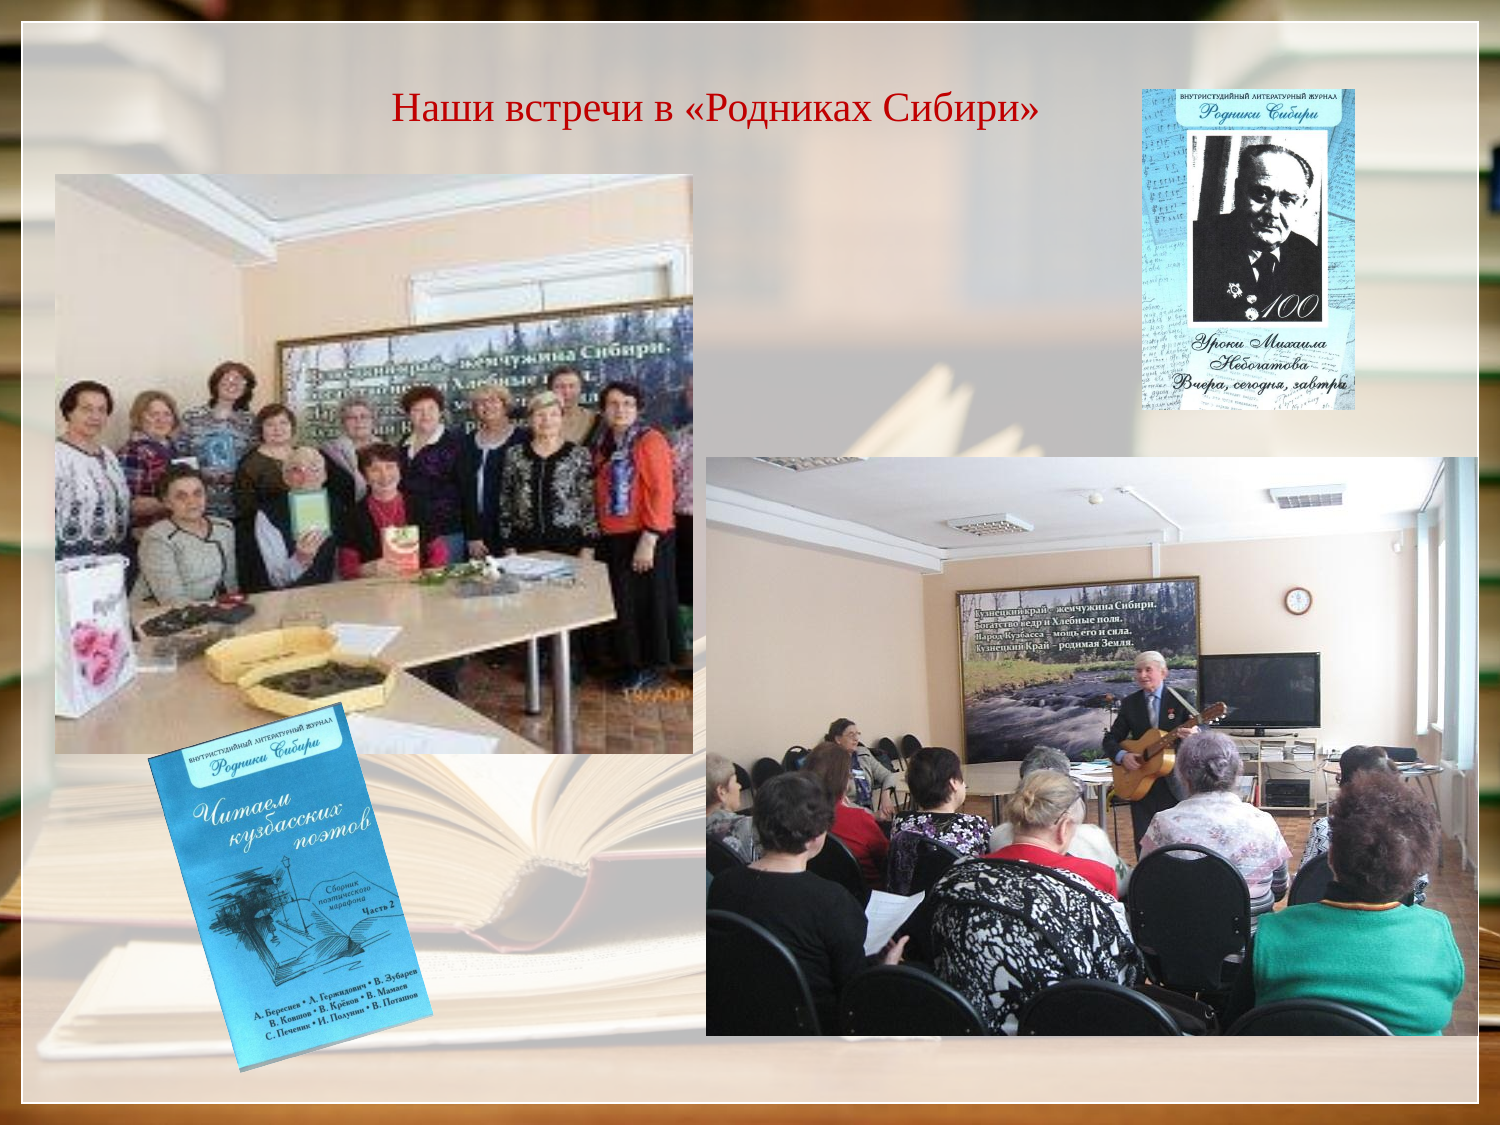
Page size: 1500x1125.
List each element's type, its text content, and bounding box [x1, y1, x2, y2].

picture [0, 0, 1500, 1125]
title Наши встречи в «Родниках Сибири» [376, 21, 1400, 194]
